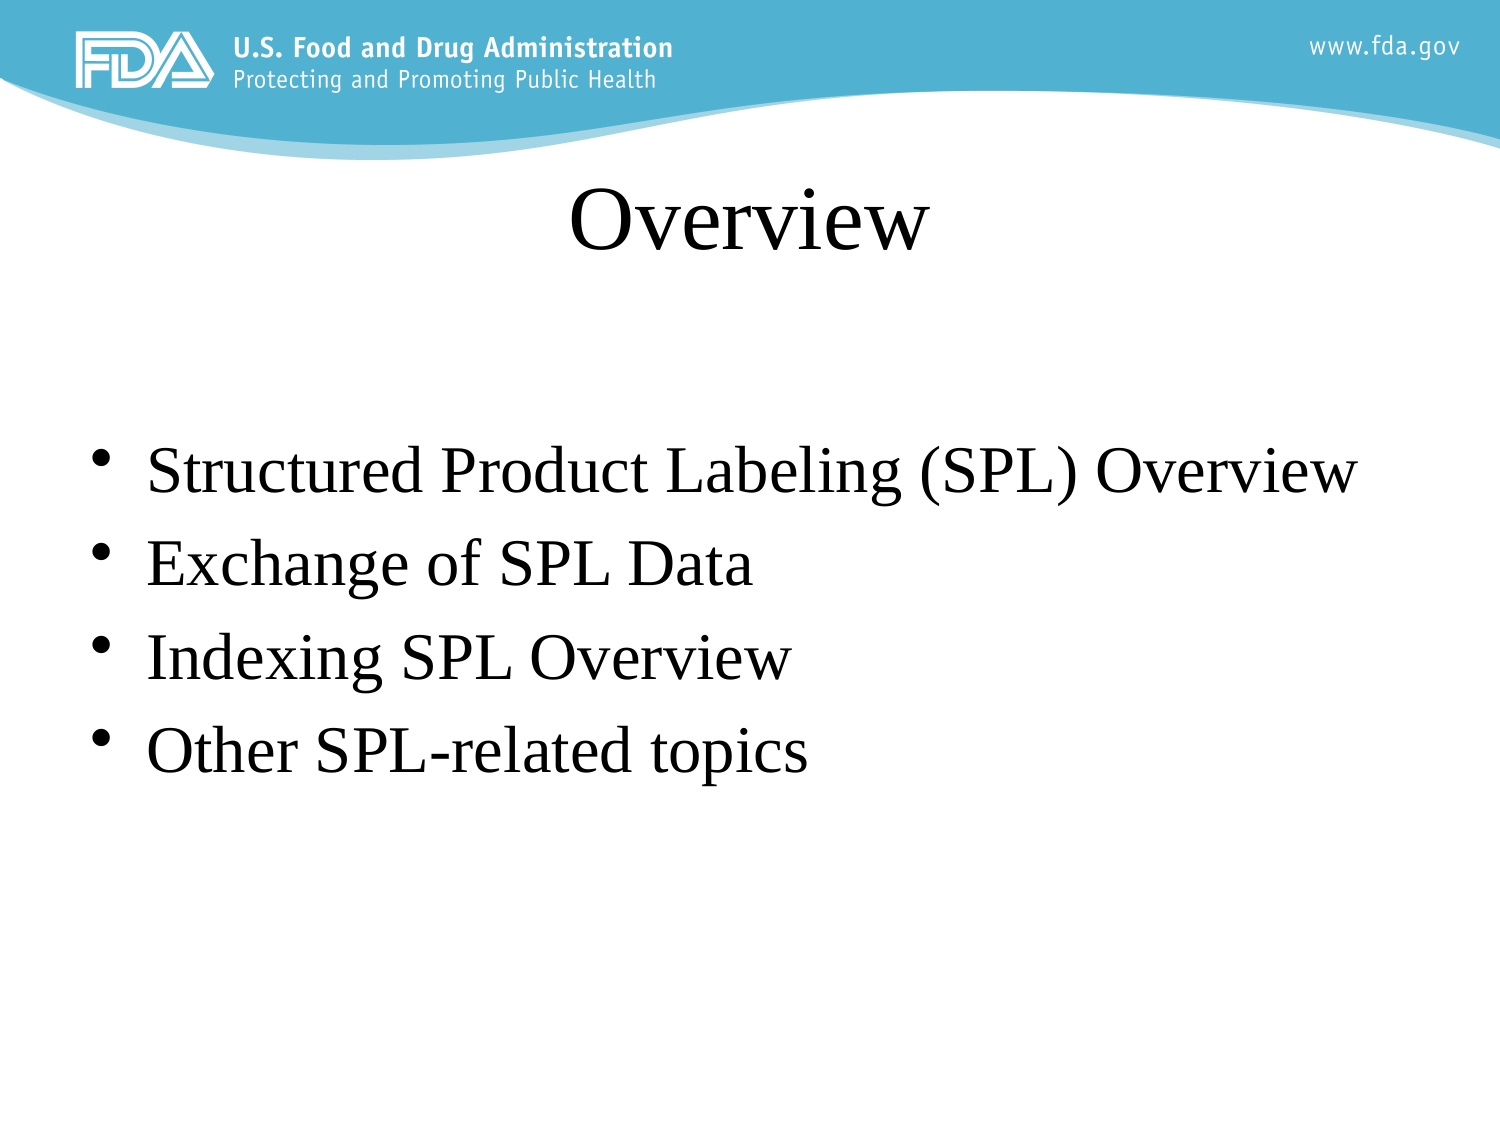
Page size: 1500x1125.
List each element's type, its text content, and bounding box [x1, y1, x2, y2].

list Structured Product Labeling (SPL) Overview Exchange of SPL Data Indexing SPL Overview Other SPL-related topics [75, 324, 1425, 1068]
title Overview [99, 137, 1400, 288]
picture [0, 0, 1500, 160]
